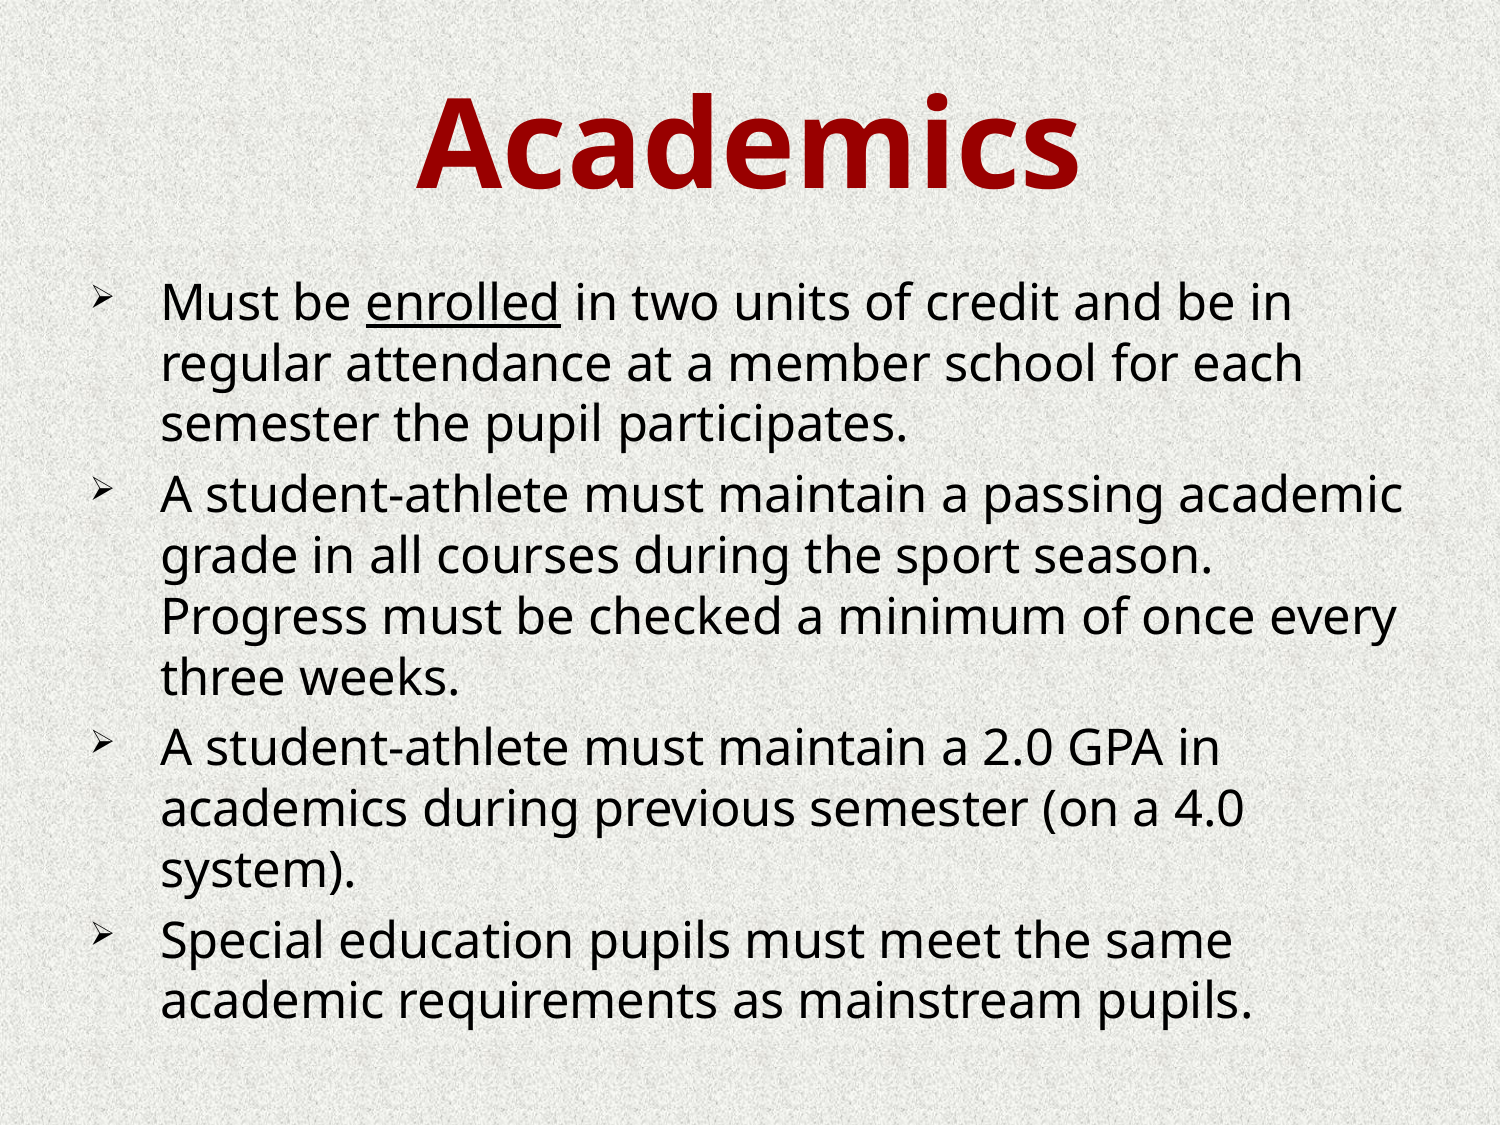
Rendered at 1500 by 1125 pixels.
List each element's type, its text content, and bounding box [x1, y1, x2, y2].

list Must be enrolled in two units of credit and be in regular attendance at a member school for each semester the pupil participates. A student-athlete must maintain a passing academic grade in all courses during the sport season. Progress must be checked a minimum of once every three weeks. A student-athlete must maintain a 2.0 GPA in academics during previous semester (on a 4.0 system). Special education pupils must meet the same academic requirements as mainstream pupils. [75, 262, 1425, 1038]
title Academics [75, 45, 1425, 233]
picture [0, 0, 1500, 1125]
